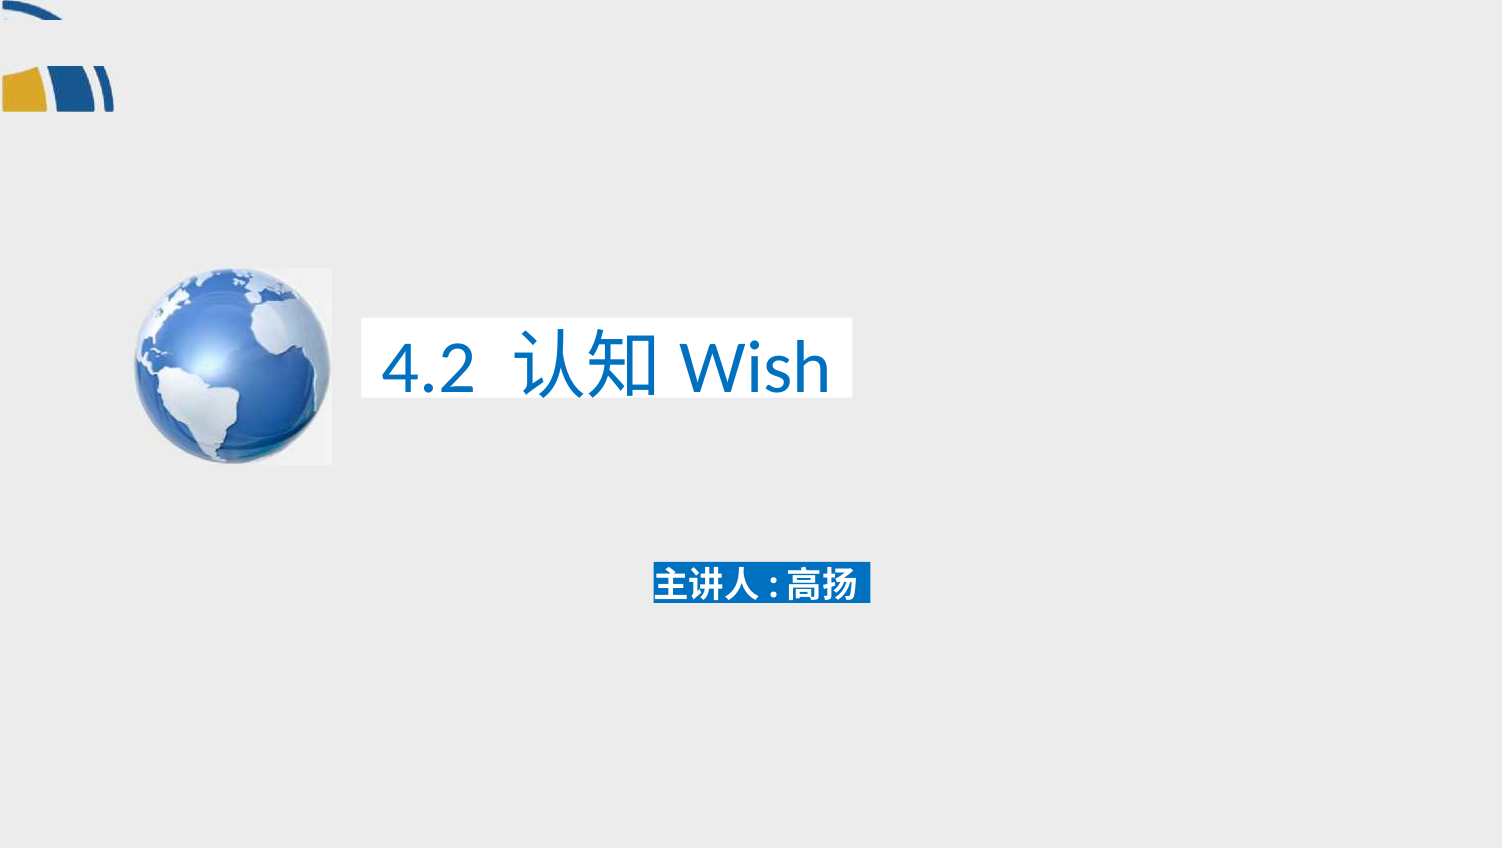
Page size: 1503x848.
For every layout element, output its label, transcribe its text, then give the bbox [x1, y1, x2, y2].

text_box 4.2 认知Wish [361, 317, 853, 398]
picture [2, 0, 115, 20]
picture [2, 66, 115, 113]
picture [133, 268, 333, 466]
text_box 主讲人:高扬 [653, 561, 871, 603]
